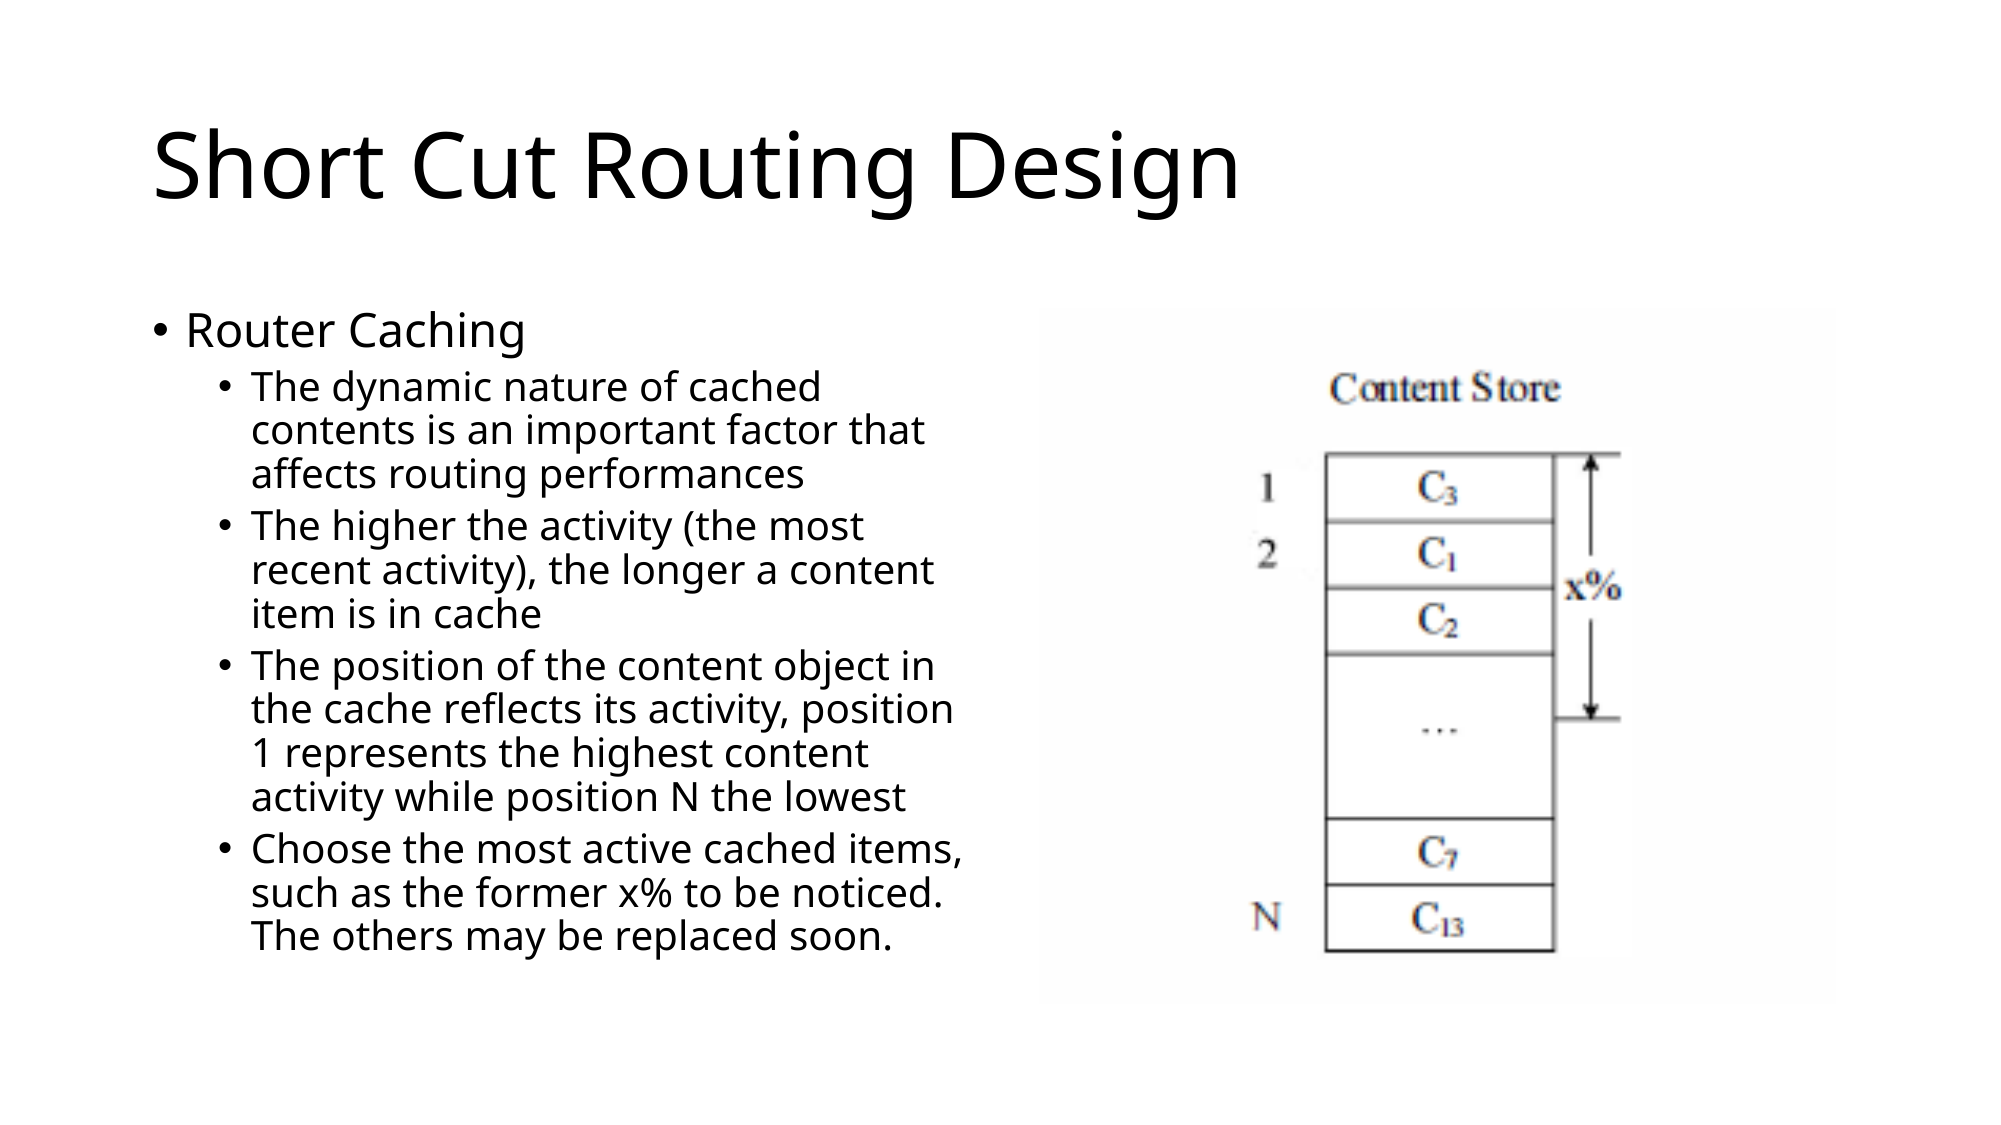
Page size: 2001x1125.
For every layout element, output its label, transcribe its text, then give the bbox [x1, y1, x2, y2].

picture [1039, 308, 1836, 1004]
title Short Cut Routing Design [137, 59, 1863, 278]
list Router Caching The dynamic nature of cached contents is an important factor that affects routing performances The higher the activity (the most recent activity), the longer a content item is in cache The position of the content object in the cache reflects its activity, position 1 represents the highest content activity while position N the lowest Choose the most active cached items, such as the former x% to be noticed. The others may be replaced soon. [137, 299, 988, 1014]
